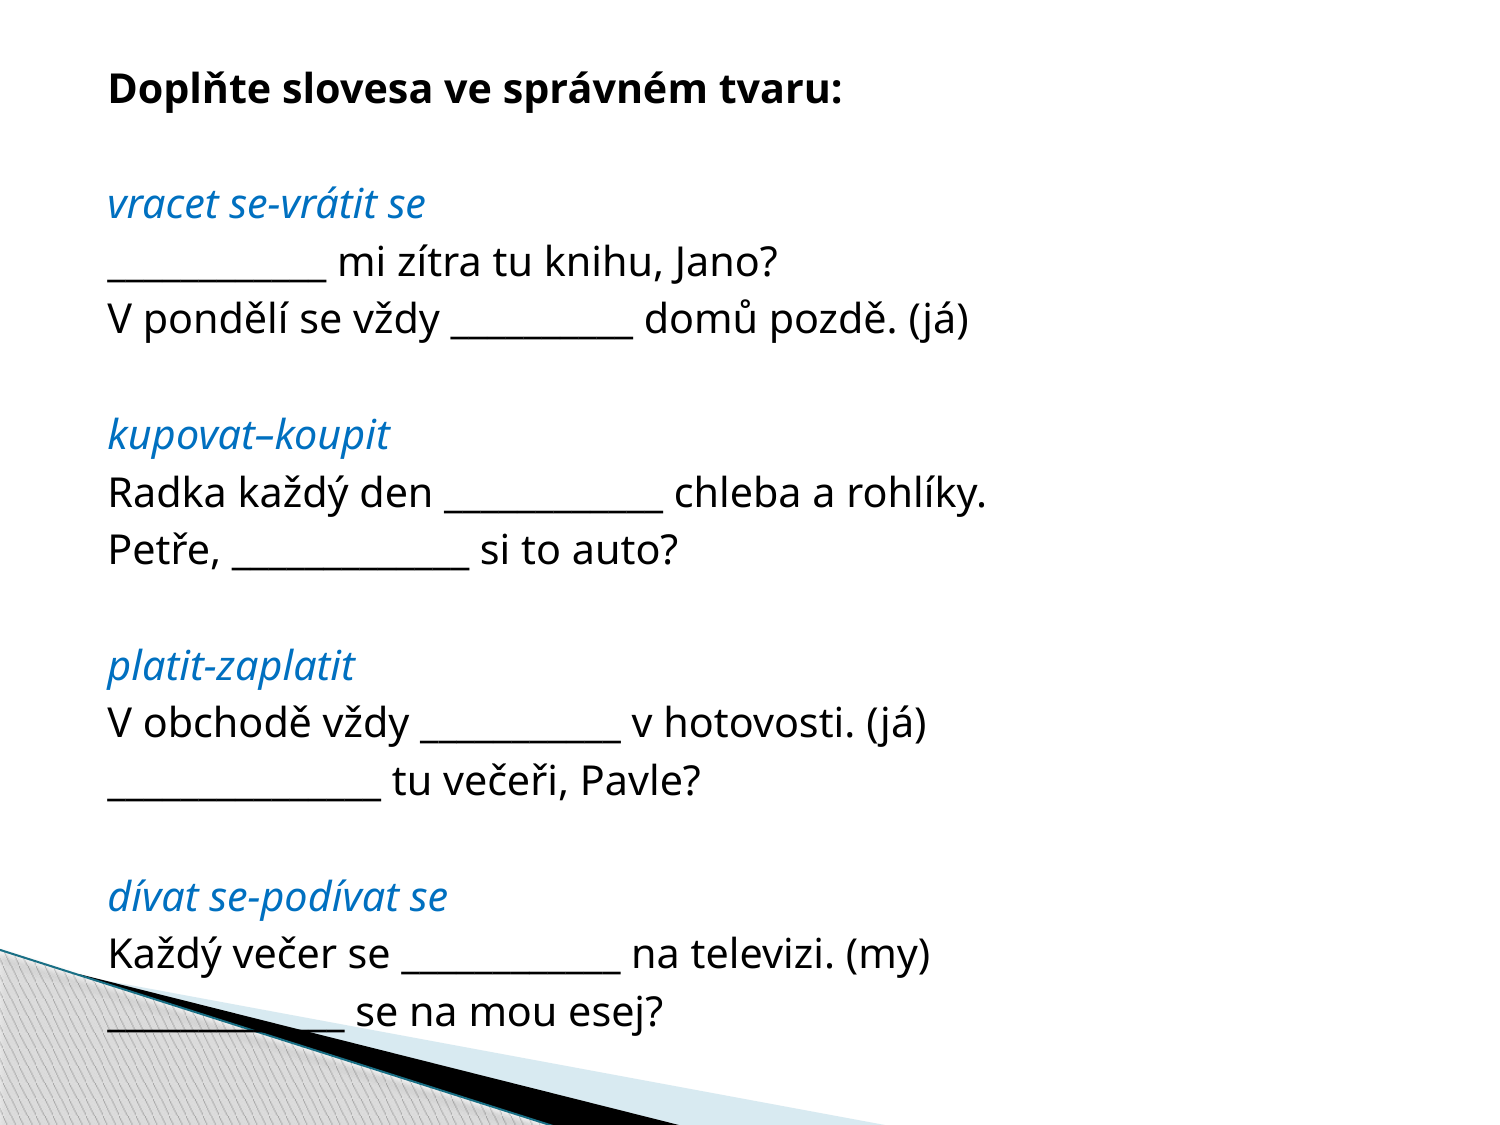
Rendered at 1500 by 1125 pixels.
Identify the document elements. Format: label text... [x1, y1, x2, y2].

list Doplňte slovesa ve správném tvaru: vracet se-vrátit se ____________ mi zítra tu knihu, Jano? V pondělí se vždy __________ domů pozdě. (já) kupovat–koupit Radka každý den ____________ chleba a rohlíky. Petře, _____________ si to auto? platit-zaplatit V obchodě vždy ___________ v hotovosti. (já) _______________ tu večeři, Pavle? dívat se-podívat se Každý večer se ____________ na televizi. (my) _____________ se na mou esej? [75, 54, 1425, 1047]
